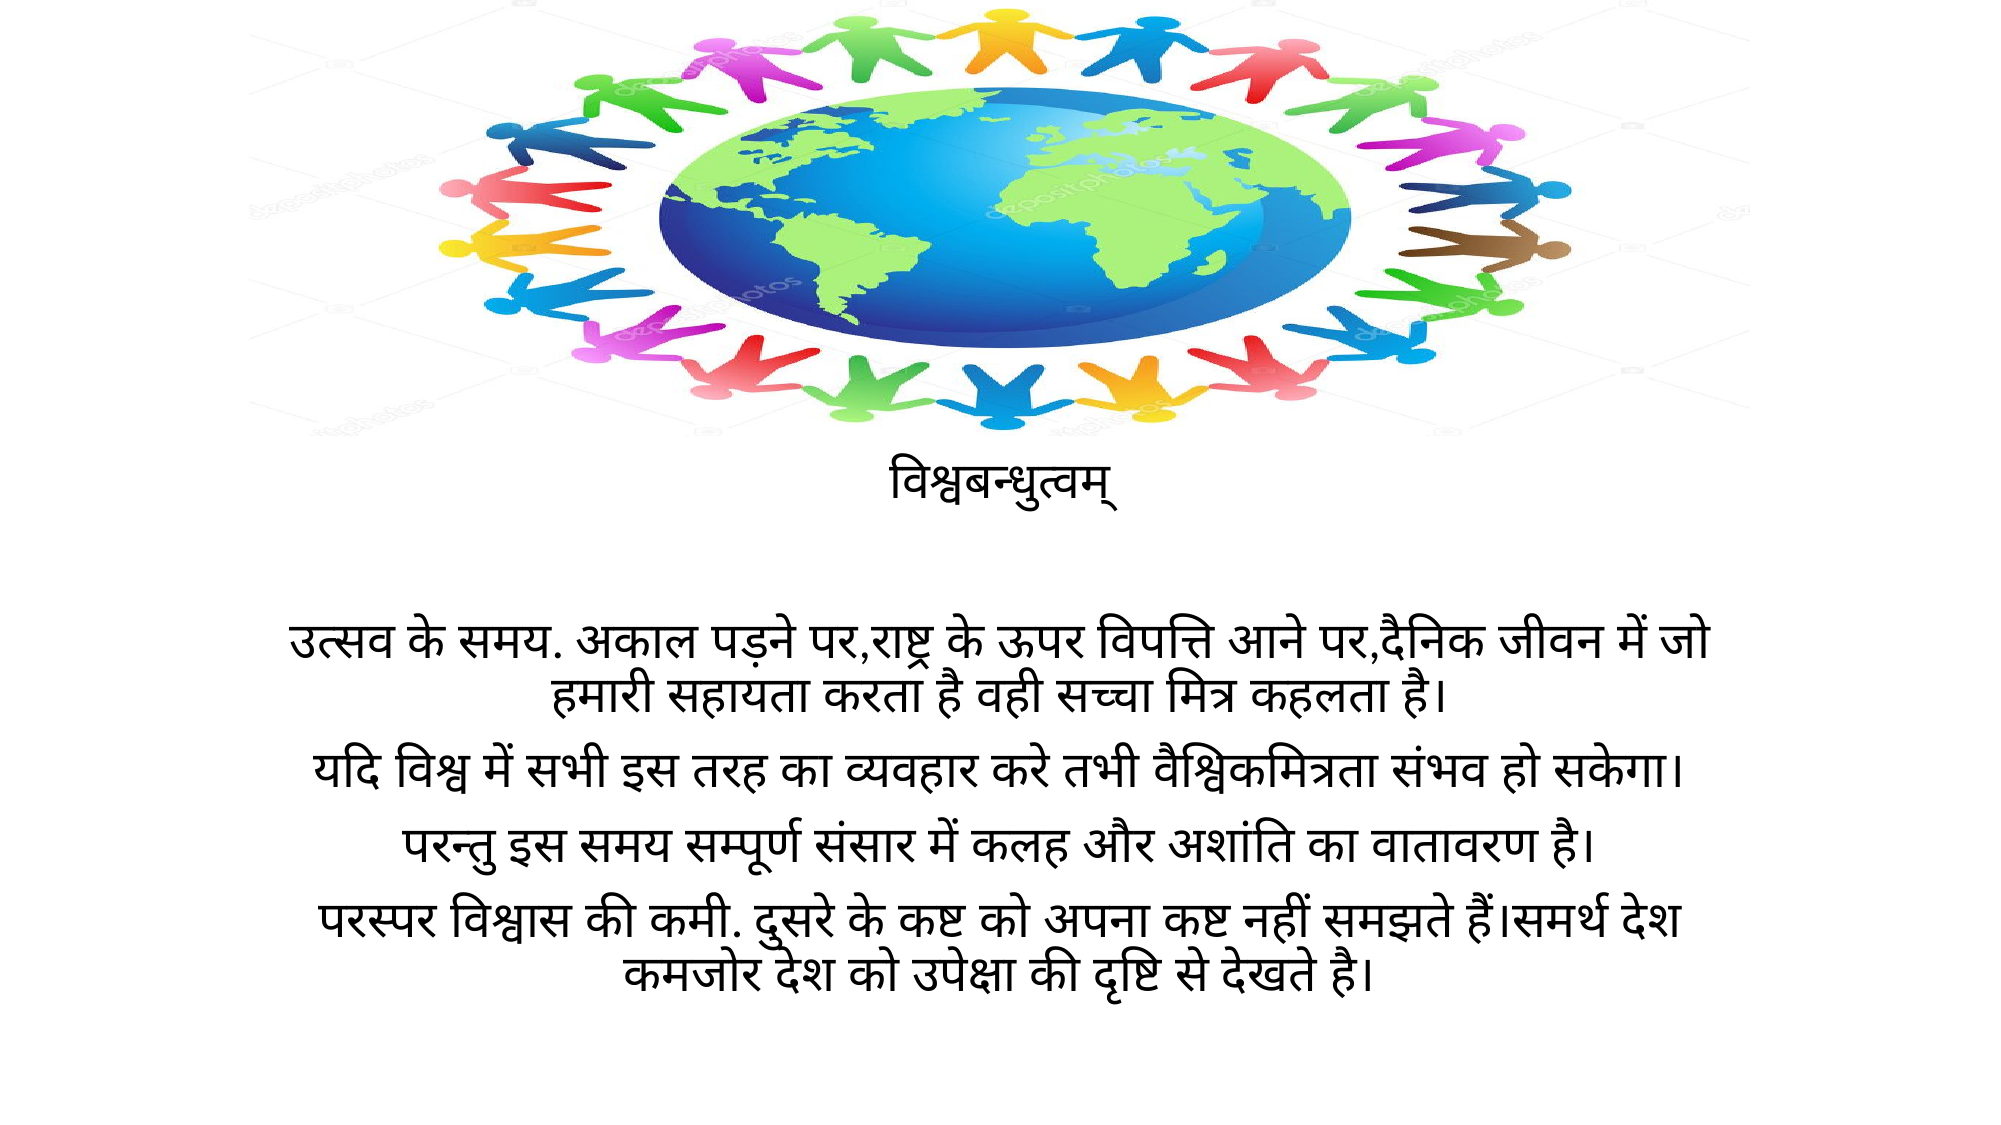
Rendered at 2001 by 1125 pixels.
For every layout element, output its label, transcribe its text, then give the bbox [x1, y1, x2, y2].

picture [249, 0, 1750, 436]
subtitle उत्सव के समय. अकाल पड़ने पर,राष्ट्र के ऊपर विपत्ति आने पर,दैनिक जीवन में जो हमारी सहायता करता है वही सच्चा मित्र कहलता है। यदि विश्व में सभी इस तरह का व्यवहार करे तभी वैश्विकमित्रता संभव हो सकेगा। परन्तु इस समय सम्पूर्ण संसार में कलह और अशांति का वातावरण है। परस्पर विश्वास की कमी. दुसरे के कष्ट को अपना कष्ट नहीं समझते हैं।समर्थ देश कमजोर देश को उपेक्षा की दृष्टि से देखते है। [249, 607, 1750, 1073]
title विश्वबन्धुत्वम् [249, 436, 1750, 517]
